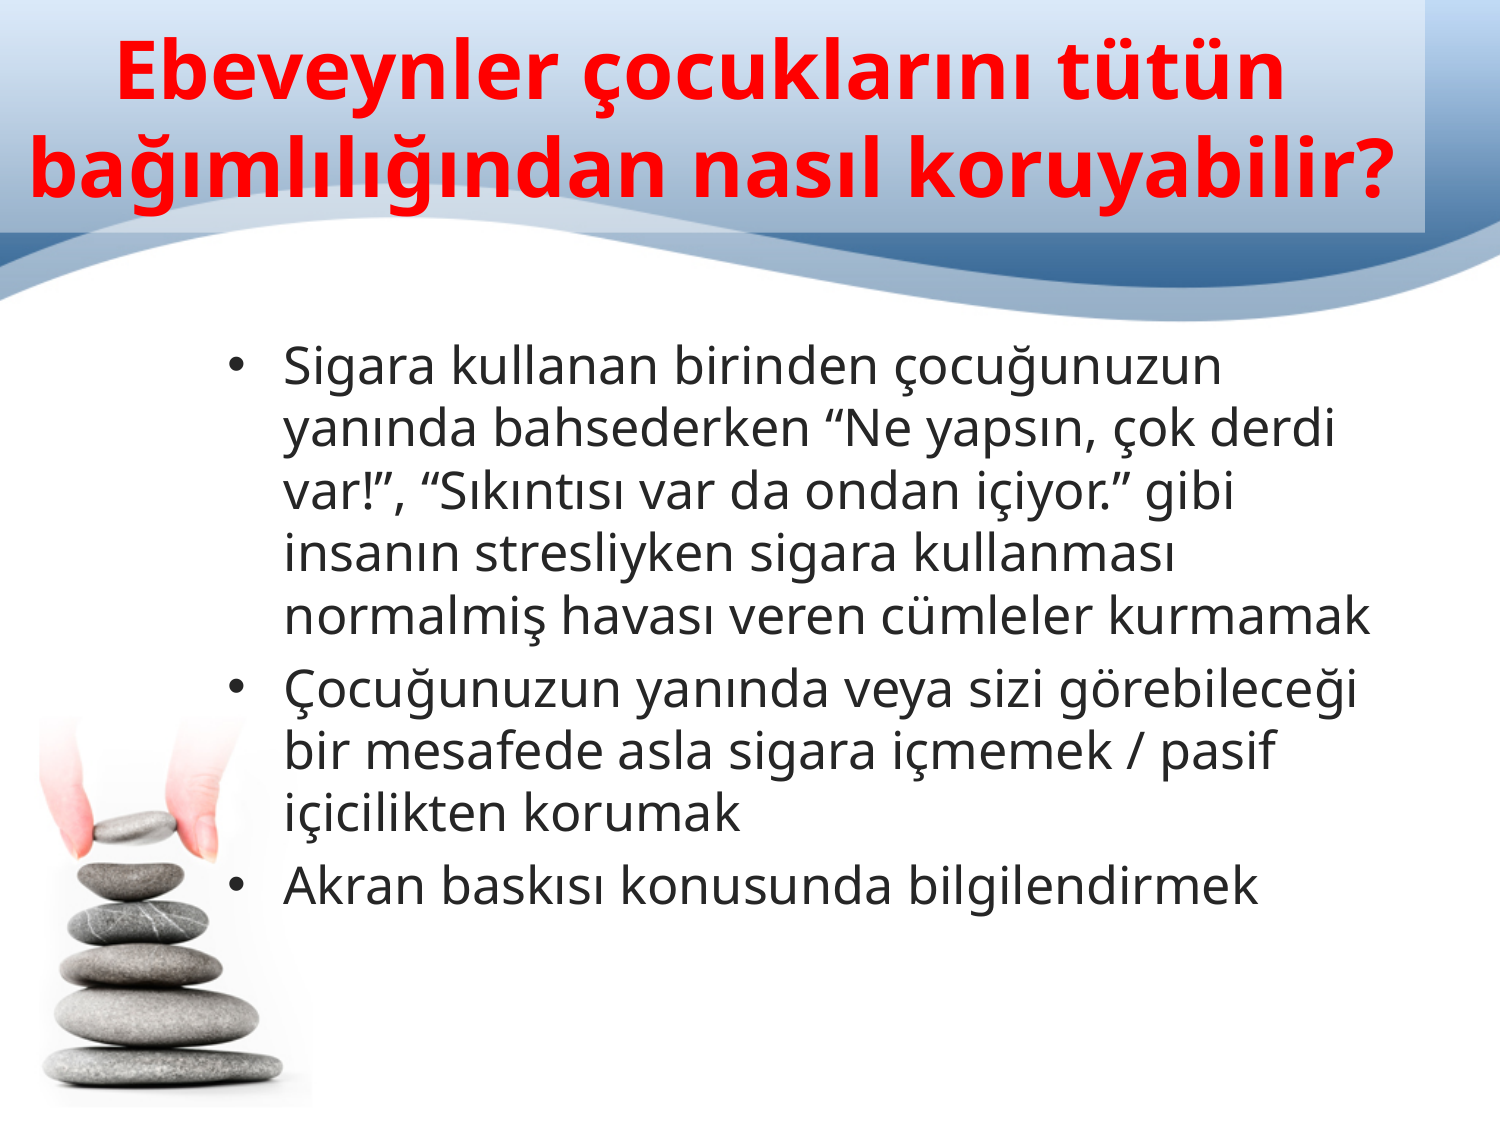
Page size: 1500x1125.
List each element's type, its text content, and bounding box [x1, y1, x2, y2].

picture [0, 0, 1500, 1125]
title Ebeveynler çocuklarını tütün bağımlılığından nasıl koruyabilir? [0, 0, 1425, 233]
list Sigara kullanan birinden çocuğunuzun yanında bahsederken “Ne yapsın, çok derdi var!”, “Sıkıntısı var da ondan içiyor.” gibi insanın stresliyken sigara kullanması normalmiş havası veren cümleler kurmamak Çocuğunuzun yanında veya sizi görebileceği bir mesafede asla sigara içmemek / pasif içicilikten korumak Akran baskısı konusunda bilgilendirmek [212, 324, 1425, 1013]
